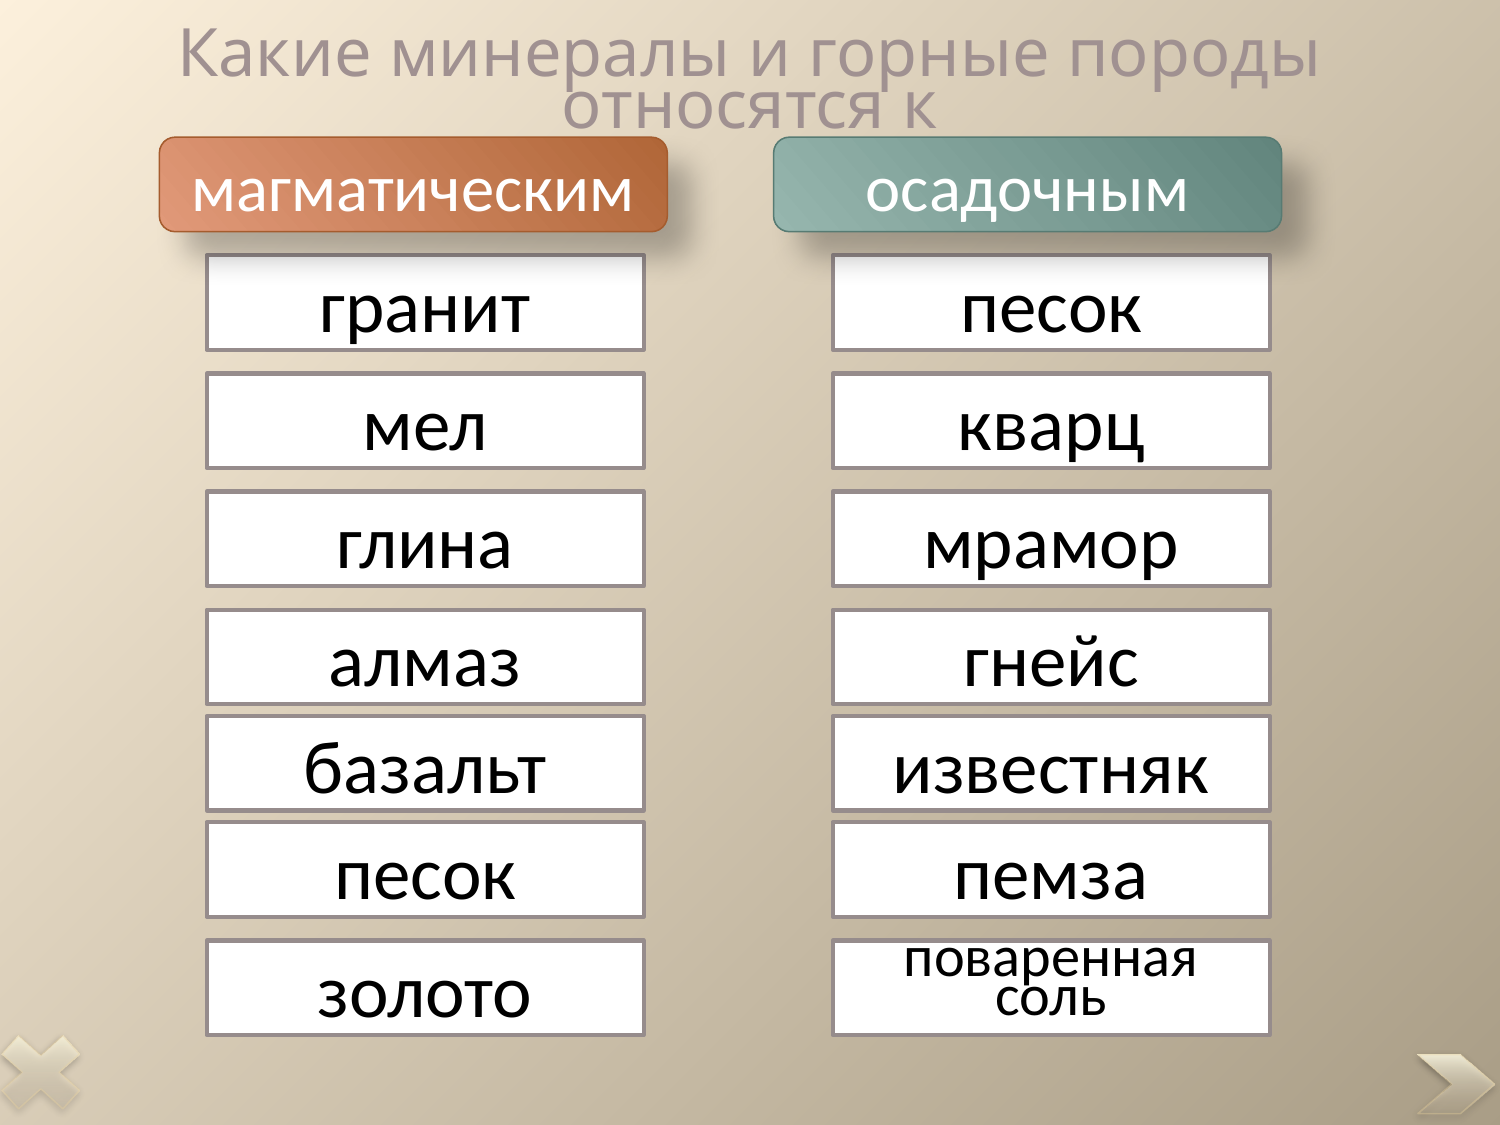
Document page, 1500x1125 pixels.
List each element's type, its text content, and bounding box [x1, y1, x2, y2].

text_box золото [205, 938, 646, 1037]
text_box песок [205, 820, 646, 919]
text_box глина [205, 489, 646, 588]
text_box базальт [205, 714, 646, 813]
title Какие минералы и горные породы относятся к [0, 42, 1500, 138]
text_box мрамор [831, 489, 1272, 588]
text_box поваренная соль [831, 938, 1272, 1037]
text_box известняк [831, 714, 1272, 813]
text_box [1417, 1054, 1495, 1114]
text_box [1, 1035, 80, 1109]
text_box гнейс [831, 608, 1272, 706]
text_box пемза [831, 820, 1272, 919]
text_box магматическим [158, 136, 669, 233]
text_box песок [831, 275, 1272, 352]
text_box мел [205, 371, 646, 470]
text_box гранит [205, 274, 646, 352]
text_box алмаз [205, 608, 646, 706]
text_box осадочным [772, 136, 1283, 233]
text_box кварц [831, 371, 1272, 470]
